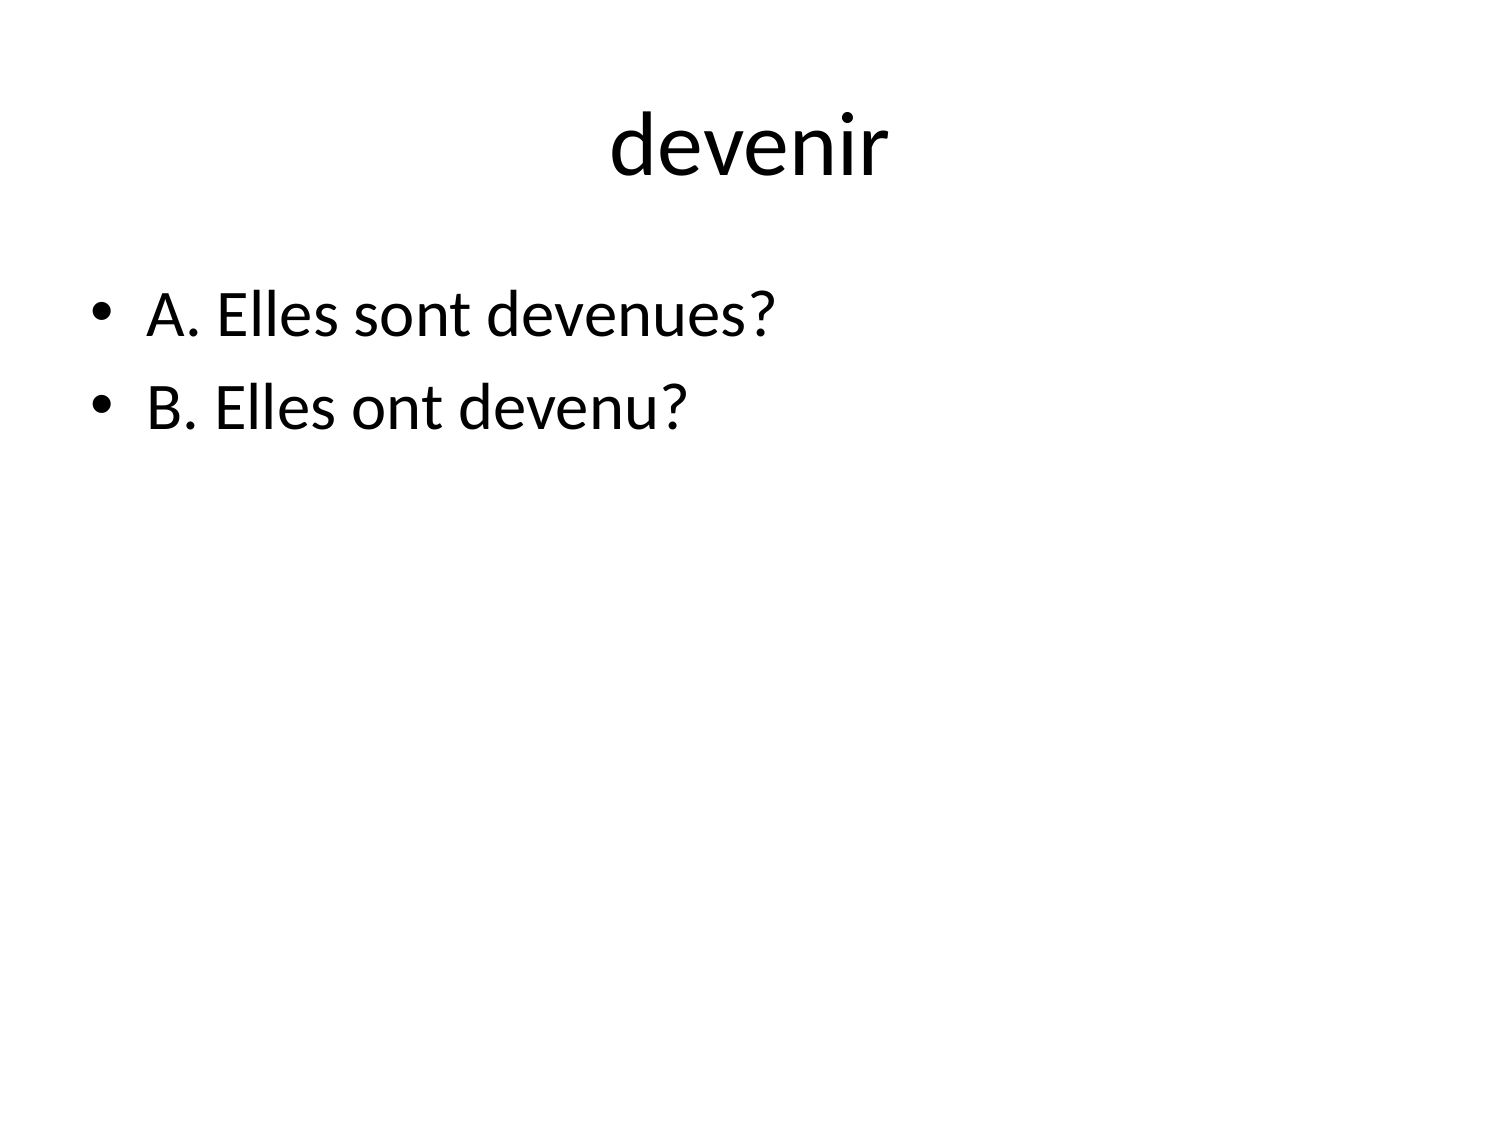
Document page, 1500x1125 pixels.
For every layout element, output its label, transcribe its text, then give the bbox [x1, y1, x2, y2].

title devenir [75, 45, 1425, 233]
list A. Elles sont devenues? B. Elles ont devenu? [75, 262, 1425, 1005]
